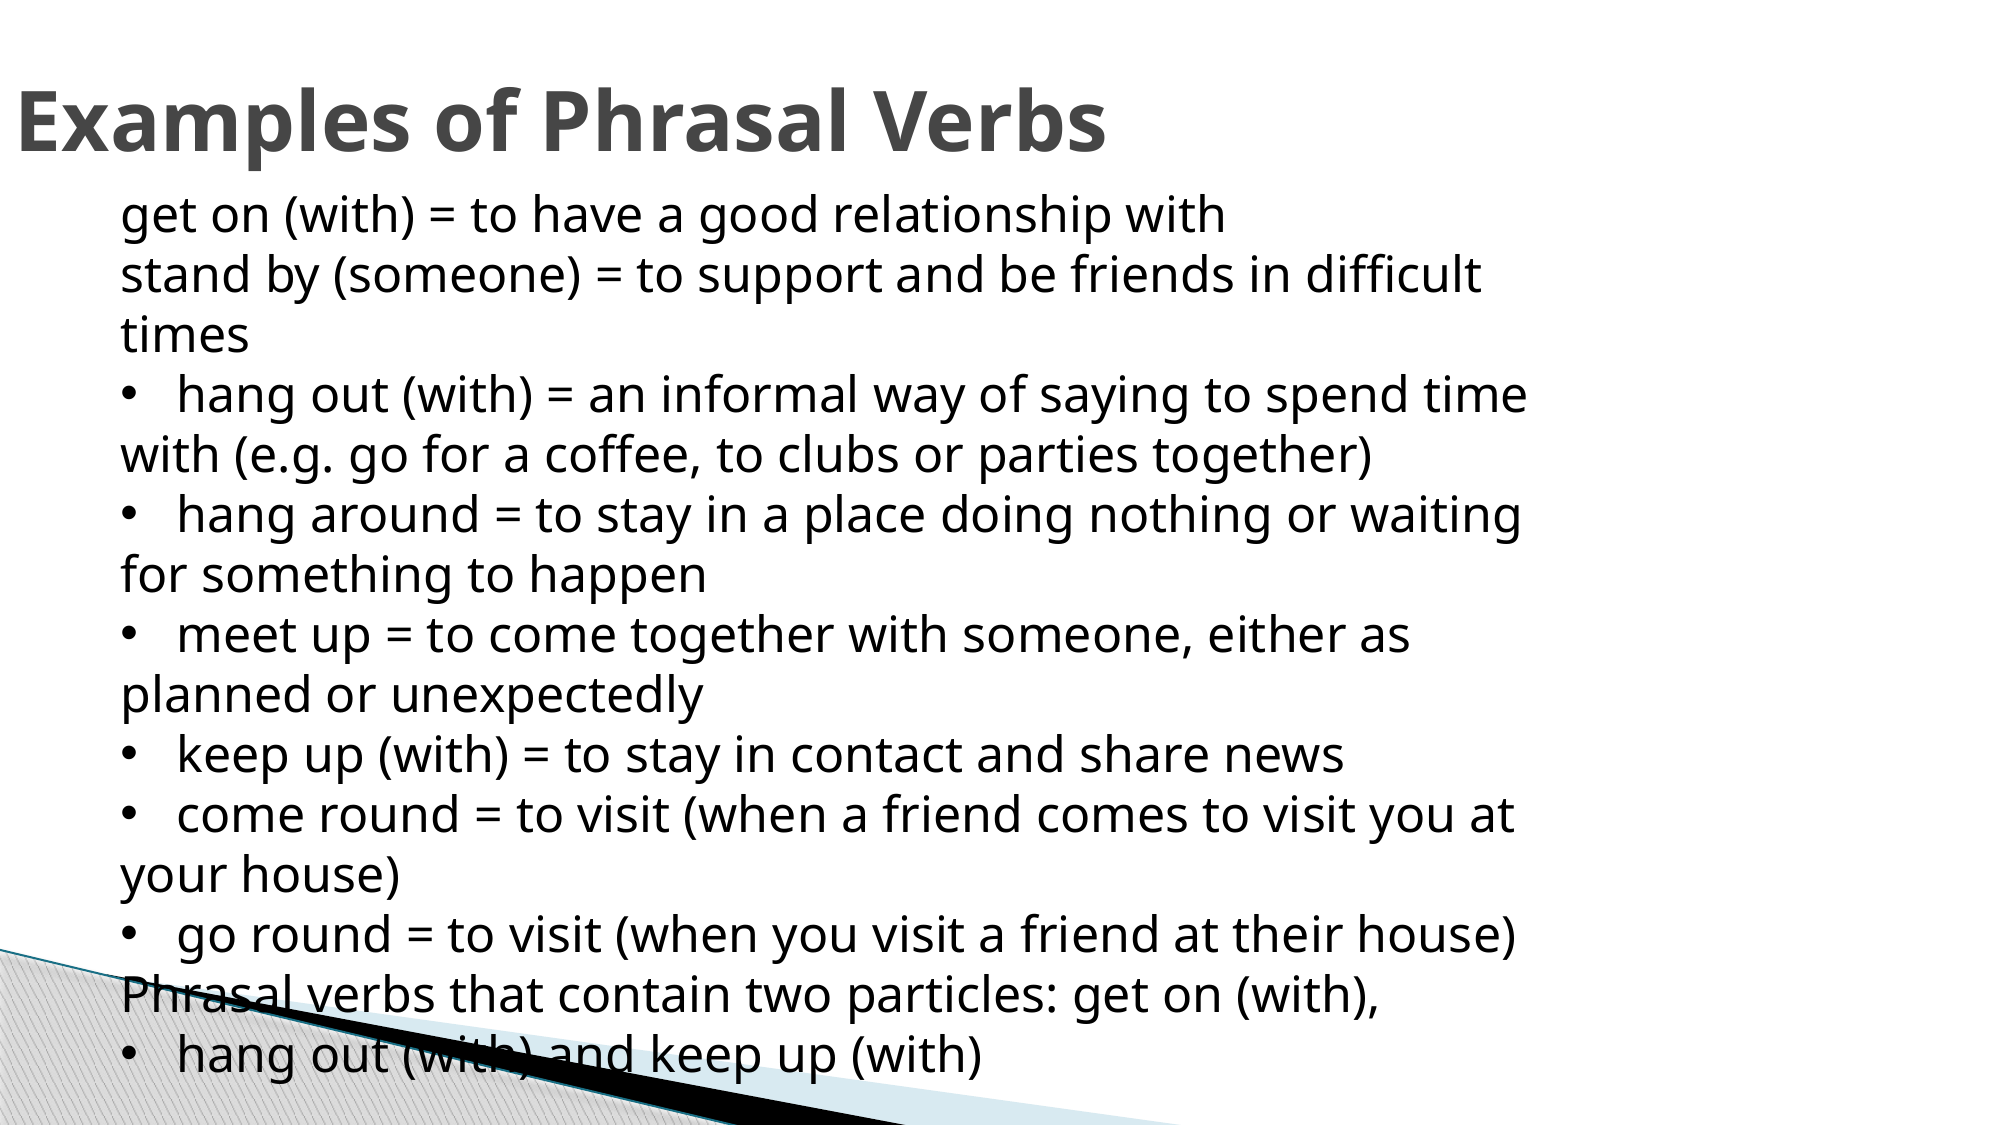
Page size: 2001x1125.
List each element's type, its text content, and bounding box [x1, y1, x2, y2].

text_box get on (with) = to have a good relationship with stand by (someone) = to support and be friends in difficult times hang out (with) = an informal way of saying to spend time with (e.g. go for a coffee, to clubs or parties together) hang around = to stay in a place doing nothing or waiting for something to happen meet up = to come together with someone, either as planned or unexpectedly keep up (with) = to stay in contact and share news come round = to visit (when a friend comes to visit you at your house) go round = to visit (when you visit a friend at their house) Phrasal verbs that contain two particles: get on (with), hang out (with) and keep up (with) [105, 175, 1963, 1090]
title Examples of Phrasal Verbs [0, 59, 1725, 278]
